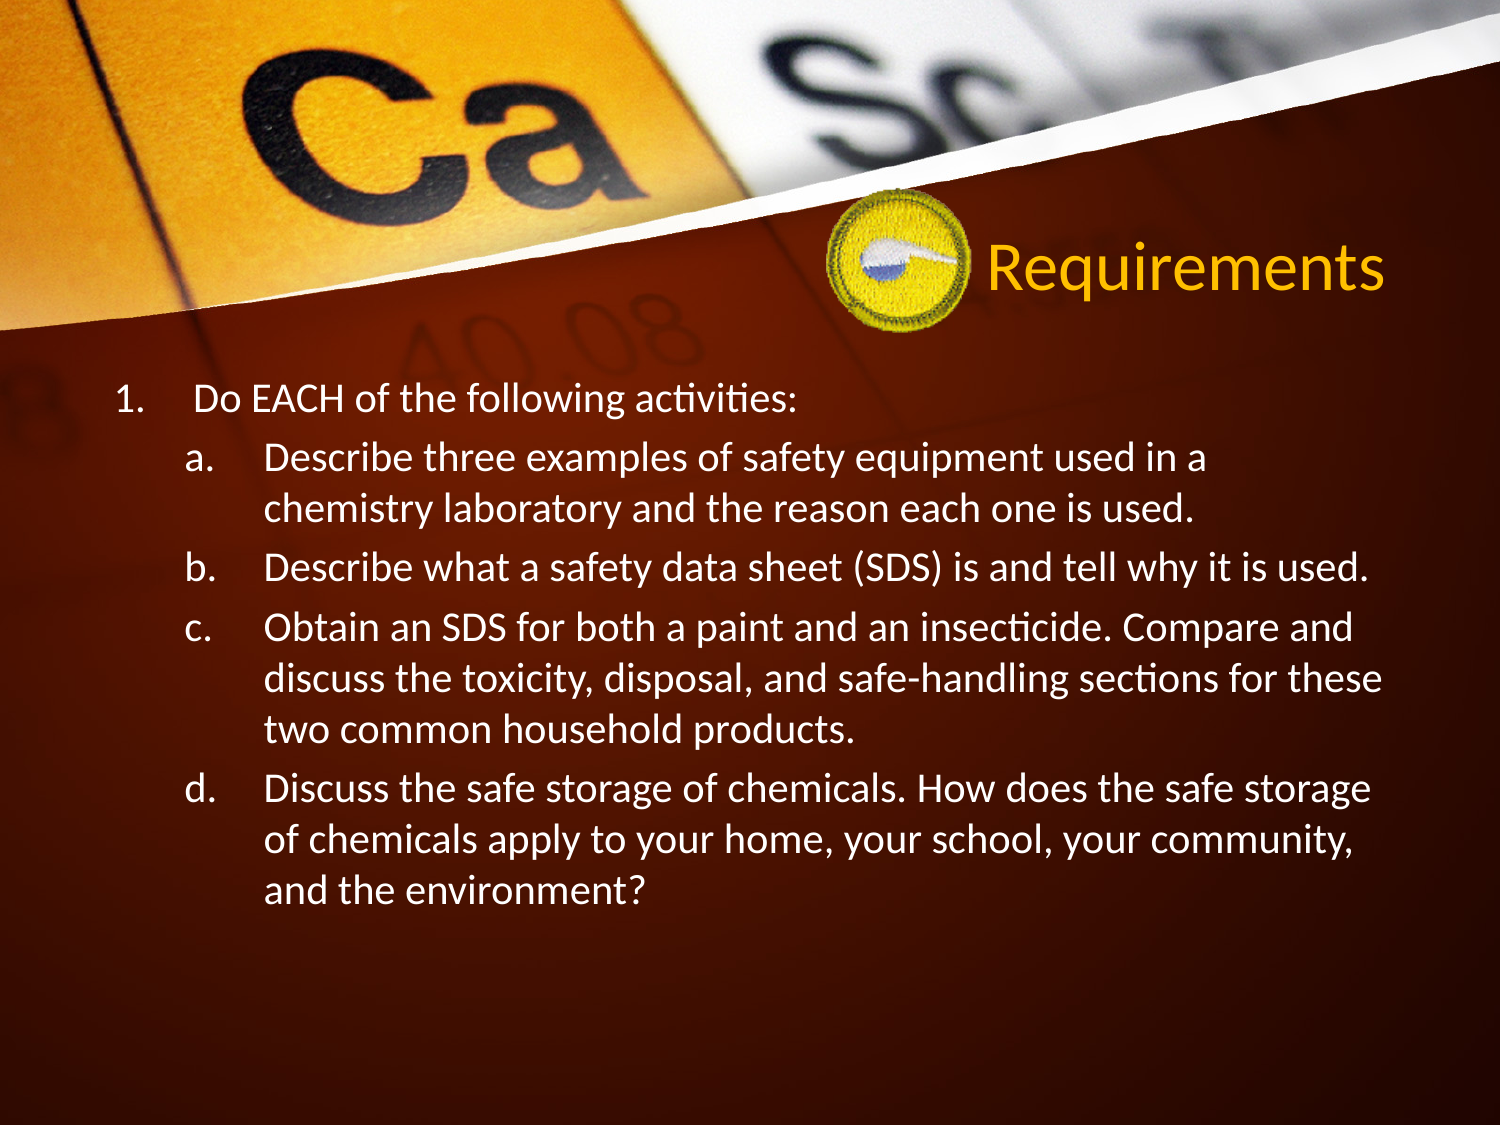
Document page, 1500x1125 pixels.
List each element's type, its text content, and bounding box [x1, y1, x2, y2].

title Requirements [98, 211, 819, 312]
list Do EACH of the following activities: Describe three examples of safety equipment used in a chemistry laboratory and the reason each one is used. Describe what a safety data sheet (SDS) is and tell why it is used. Obtain an SDS for both a paint and an insecticide. Compare and discuss the toxicity, disposal, and safe-handling sections for these two common household products. Discuss the safe storage of chemicals. How does the safe storage of chemicals apply to your home, your school, your community, and the environment? [98, 362, 1402, 964]
picture [0, 0, 1500, 1125]
title Requirements [979, 211, 1402, 312]
